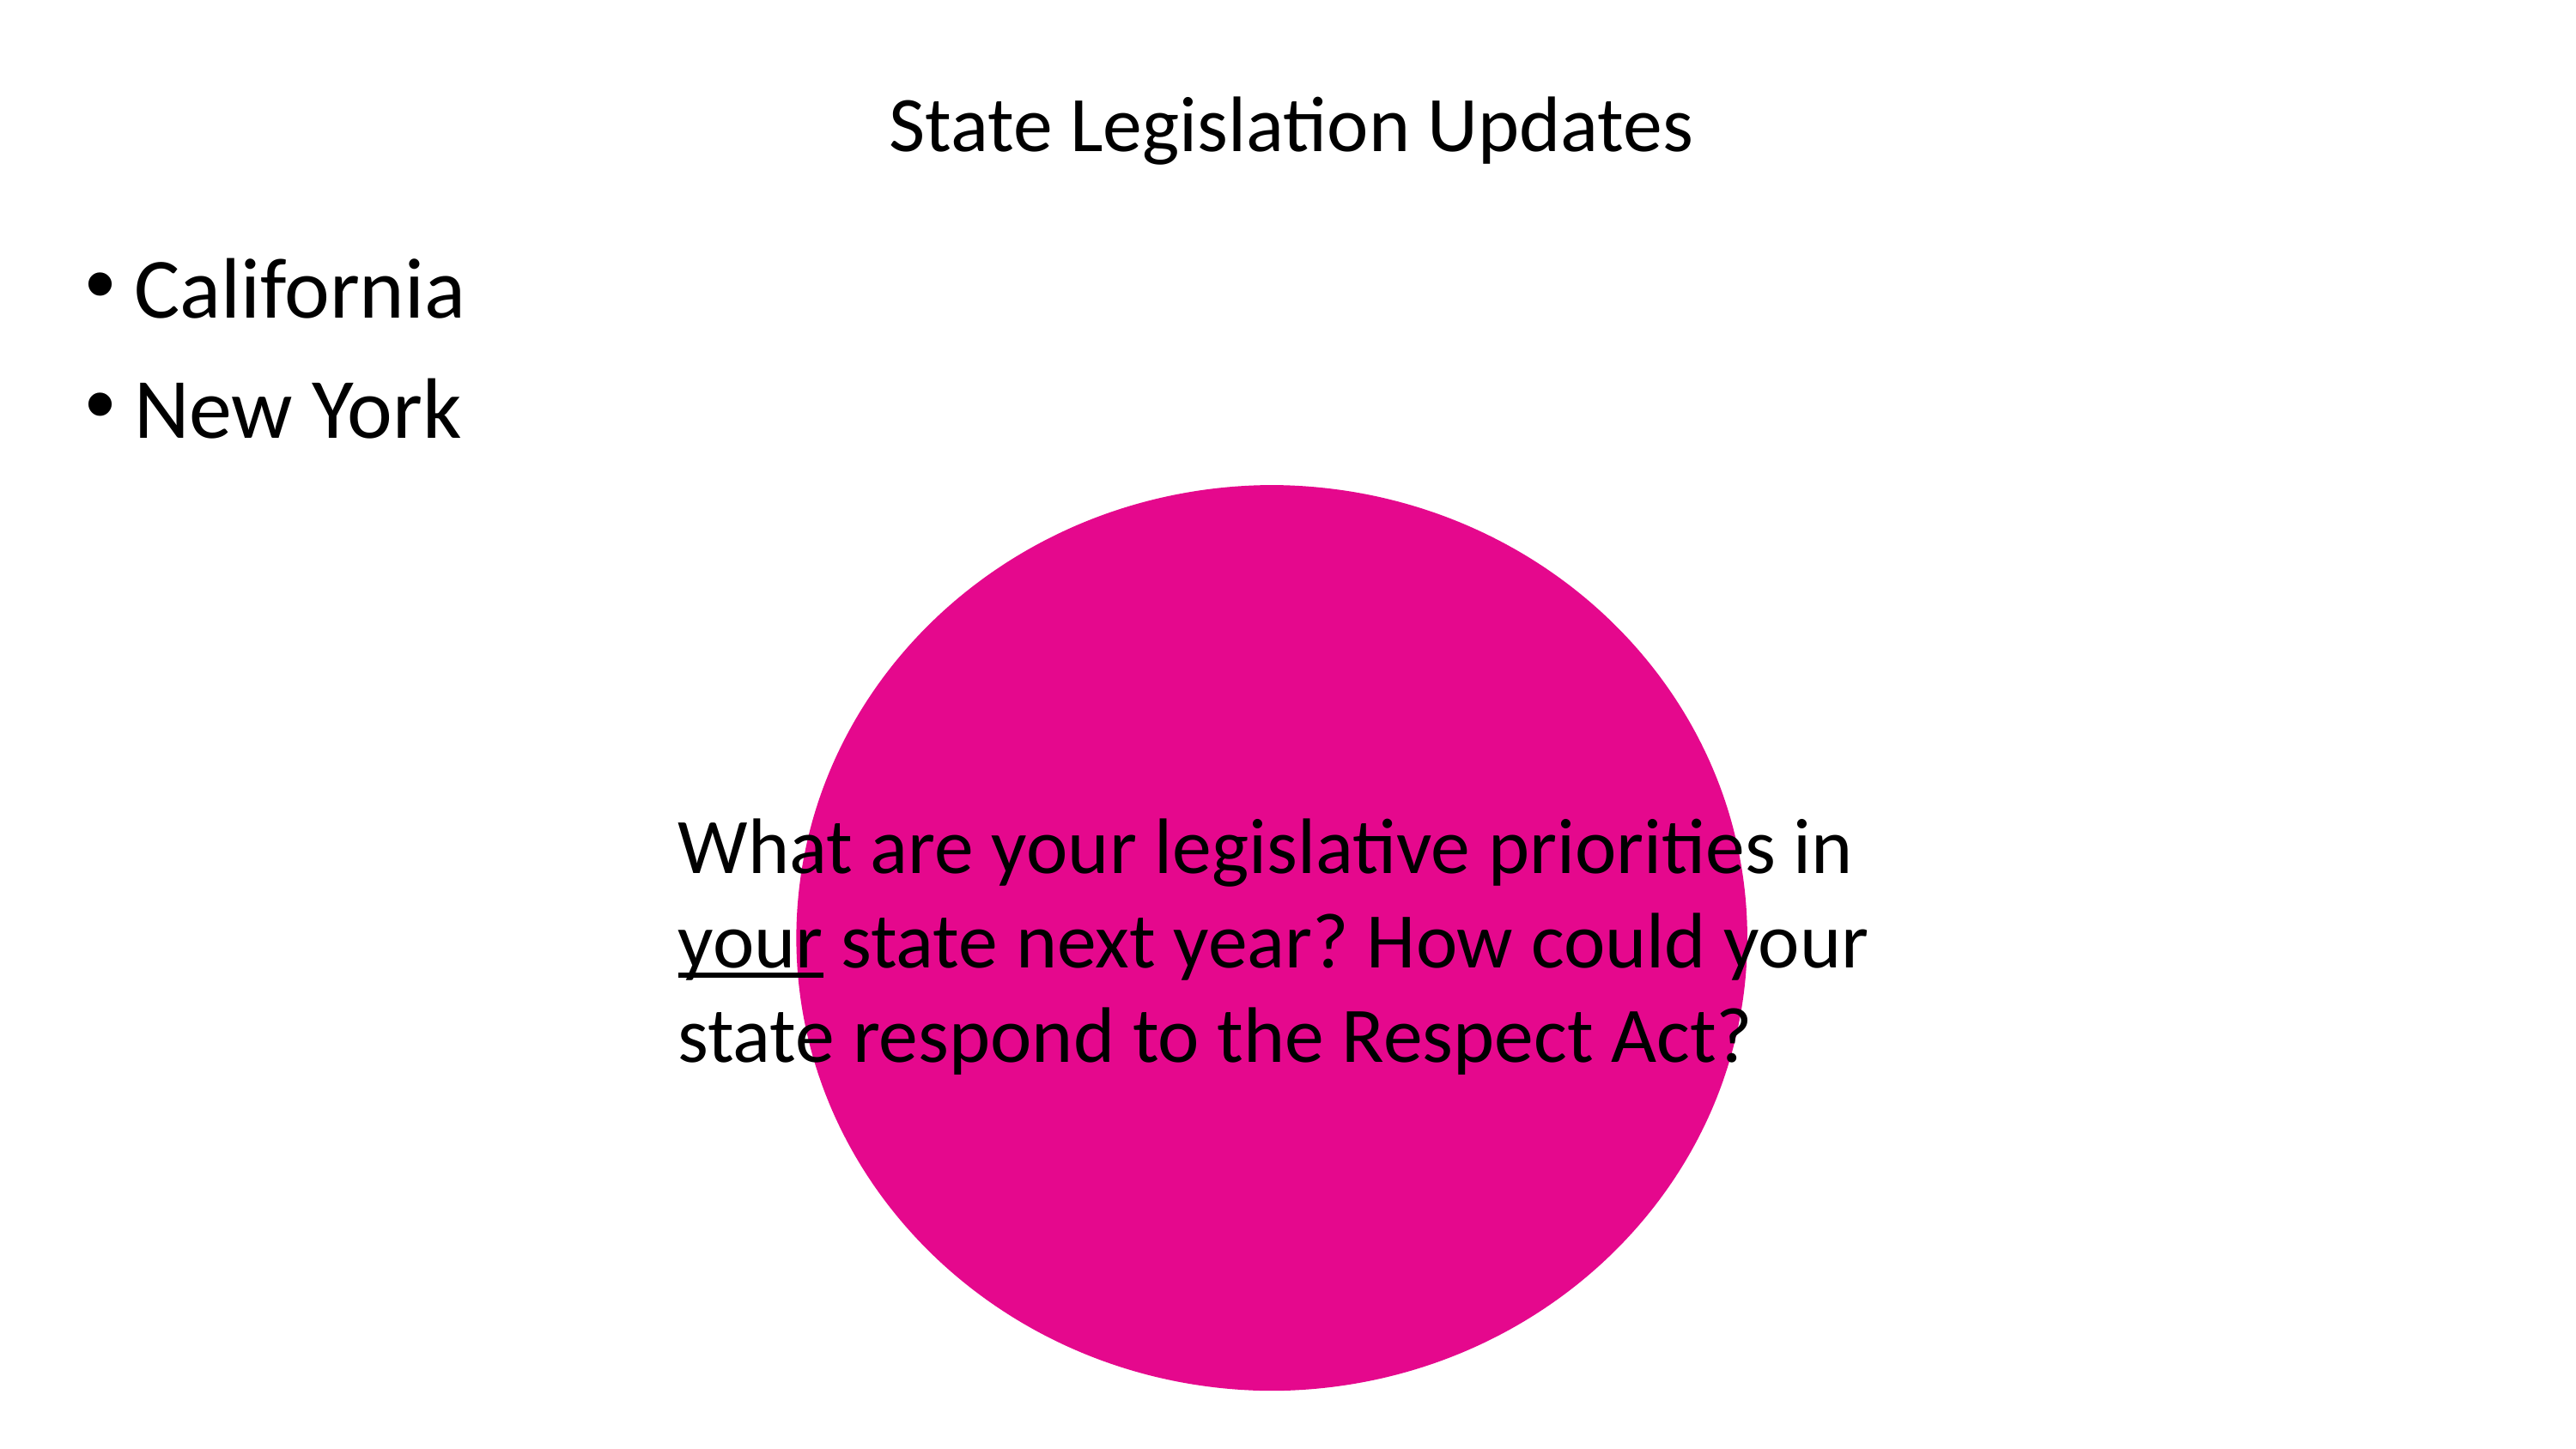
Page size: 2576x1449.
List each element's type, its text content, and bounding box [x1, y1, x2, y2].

text_box What are your legislative priorities in your state next year? How could your state respond to the Respect Act? [665, 788, 789, 1085]
text_box What are your legislative priorities in your state next year? How could your state respond to the Respect Act? [1753, 788, 1986, 1085]
list California New York [72, 225, 2520, 1390]
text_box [793, 484, 1750, 1391]
title State Legislation Updates [68, 0, 2516, 268]
